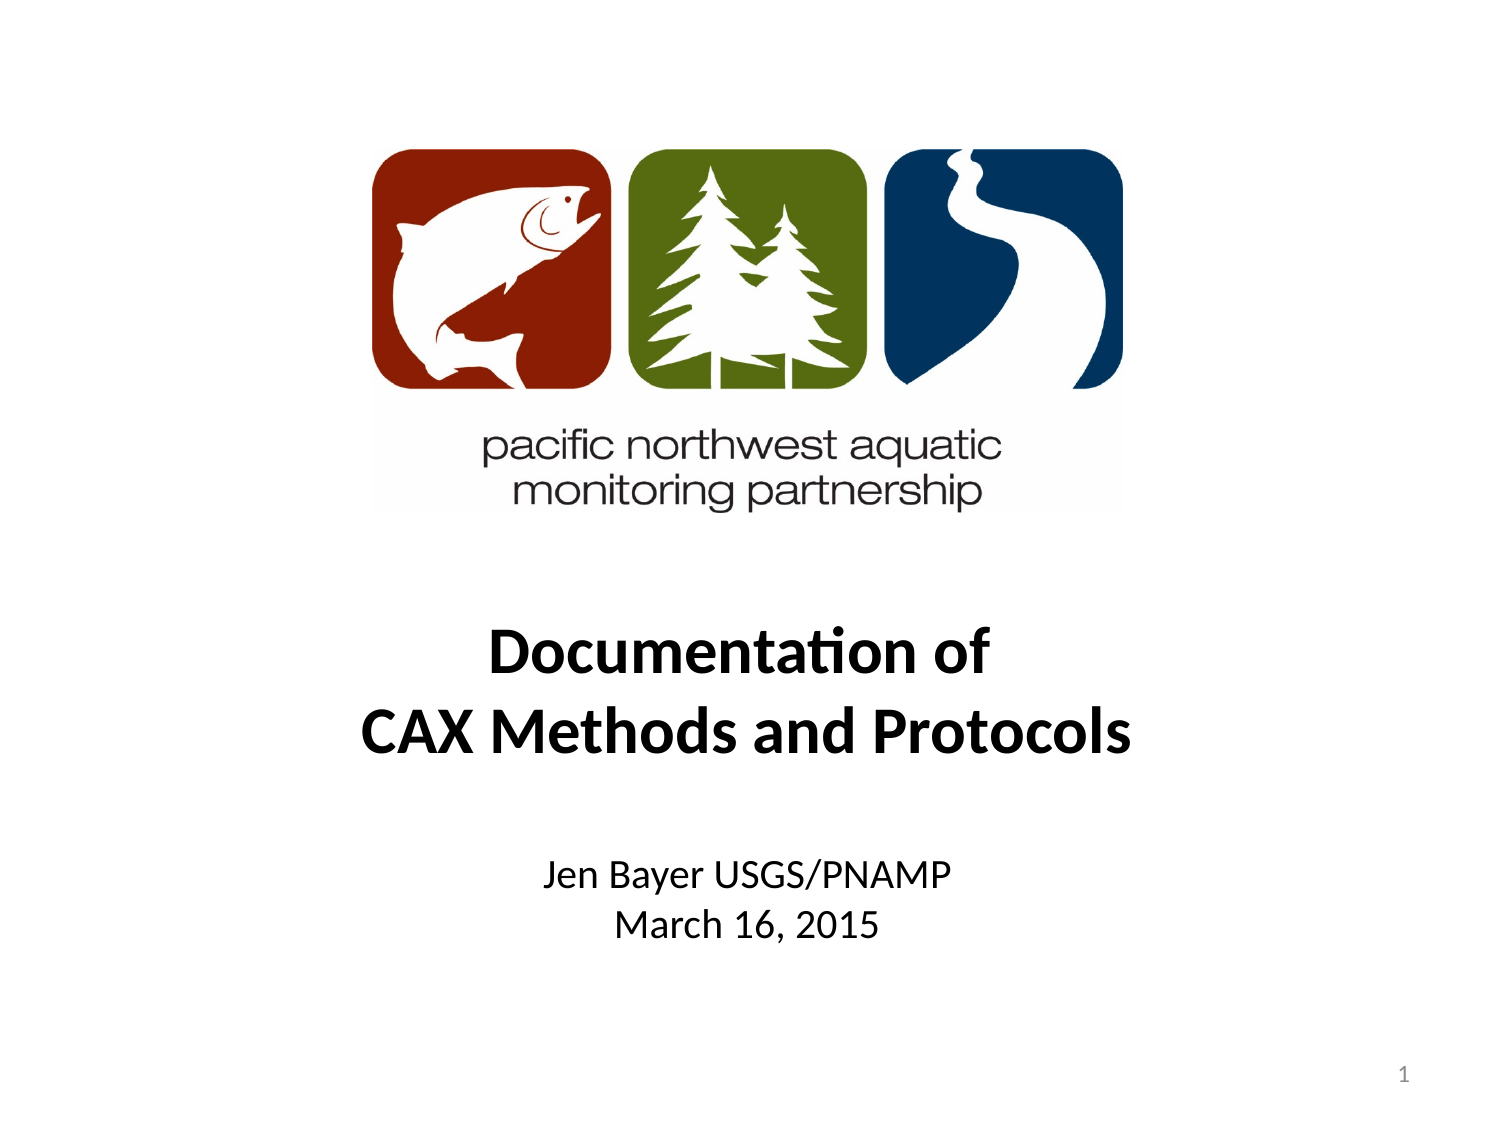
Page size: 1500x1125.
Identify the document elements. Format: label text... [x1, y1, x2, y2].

slide_number 1 [1074, 1042, 1425, 1103]
text_box Documentation of CAX Methods and Protocols Jen Bayer USGS/PNAMP March 16, 2015 [28, 600, 1466, 1005]
picture [372, 149, 1123, 513]
